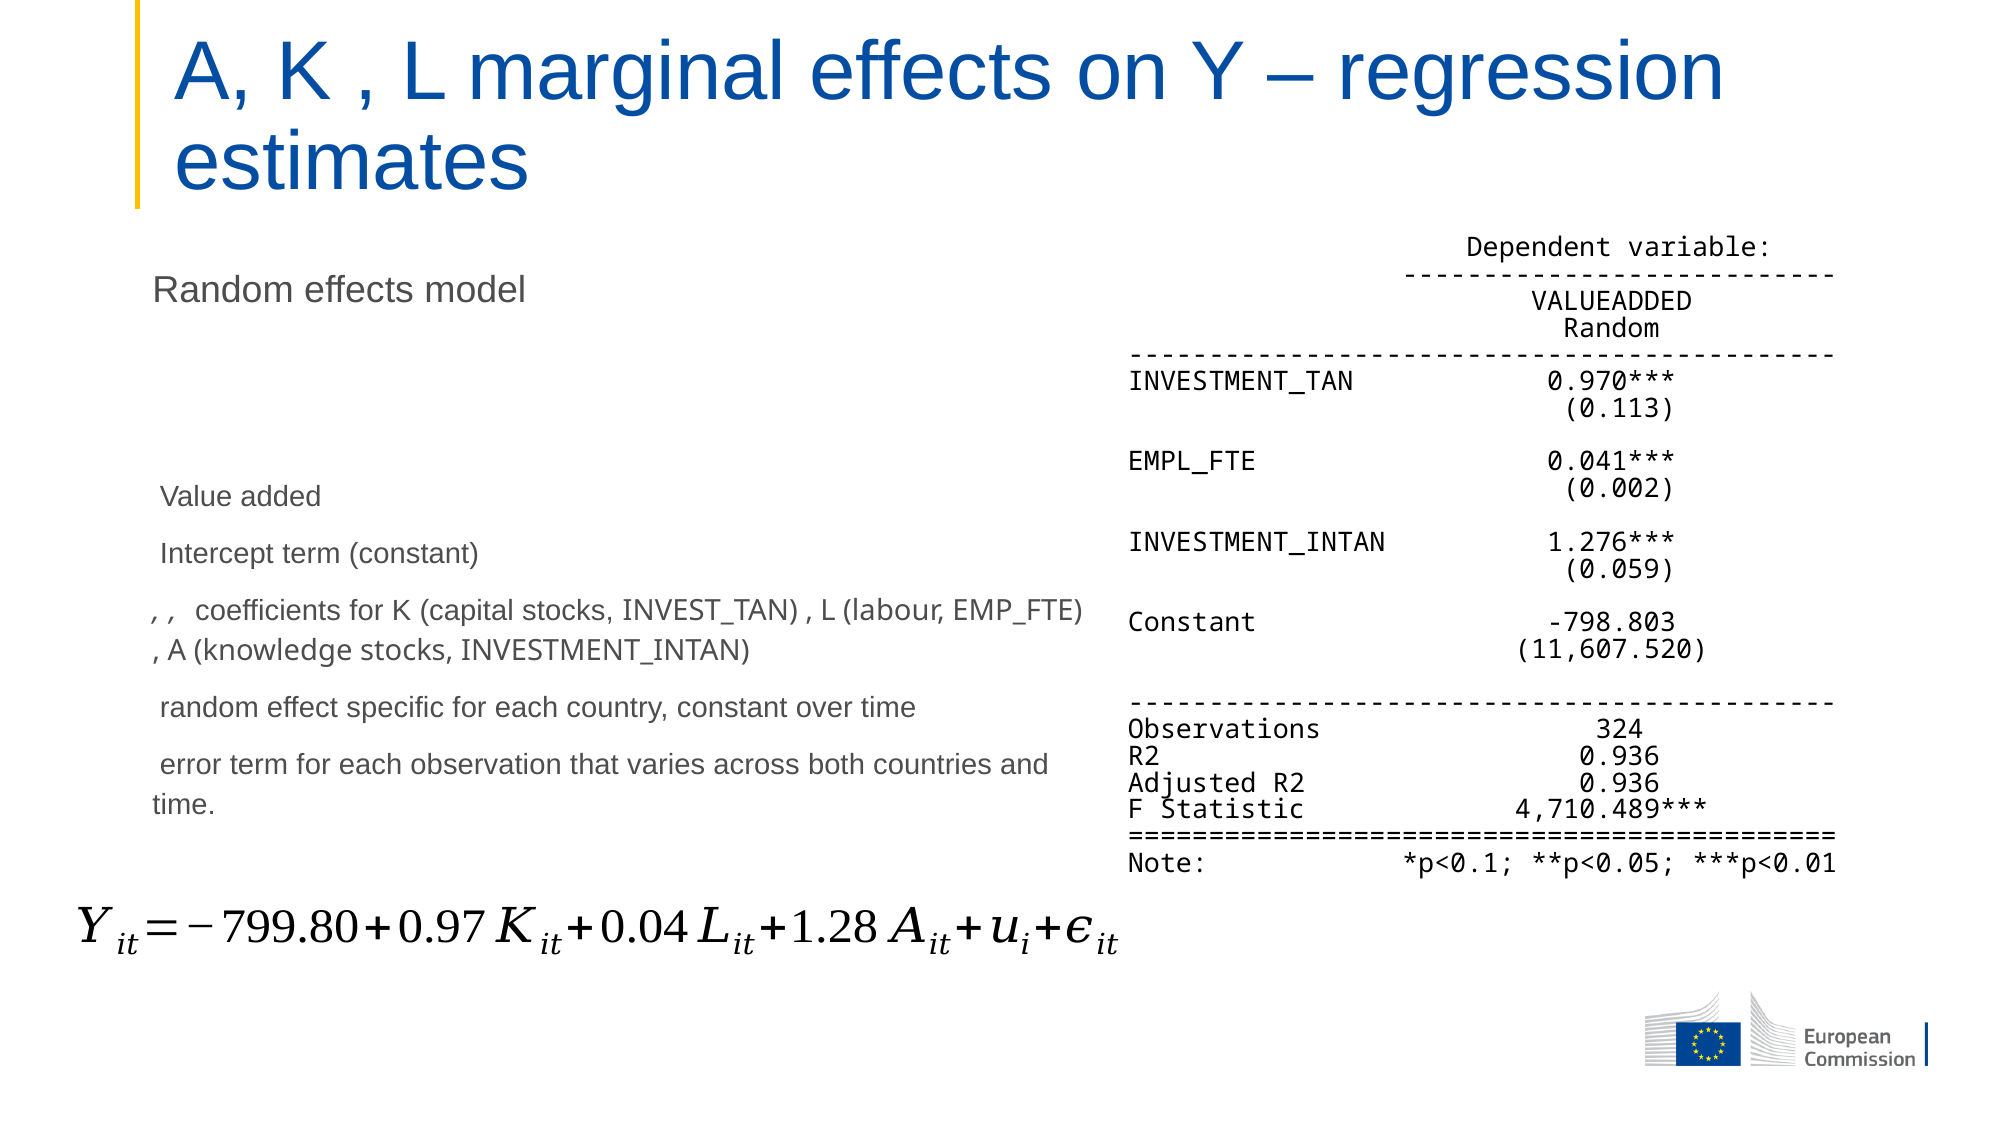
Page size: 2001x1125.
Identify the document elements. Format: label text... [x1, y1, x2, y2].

title A, K , L marginal effects on Y – regression estimates [159, 79, 1885, 208]
picture [1645, 991, 1928, 1066]
picture [1127, 235, 2000, 880]
